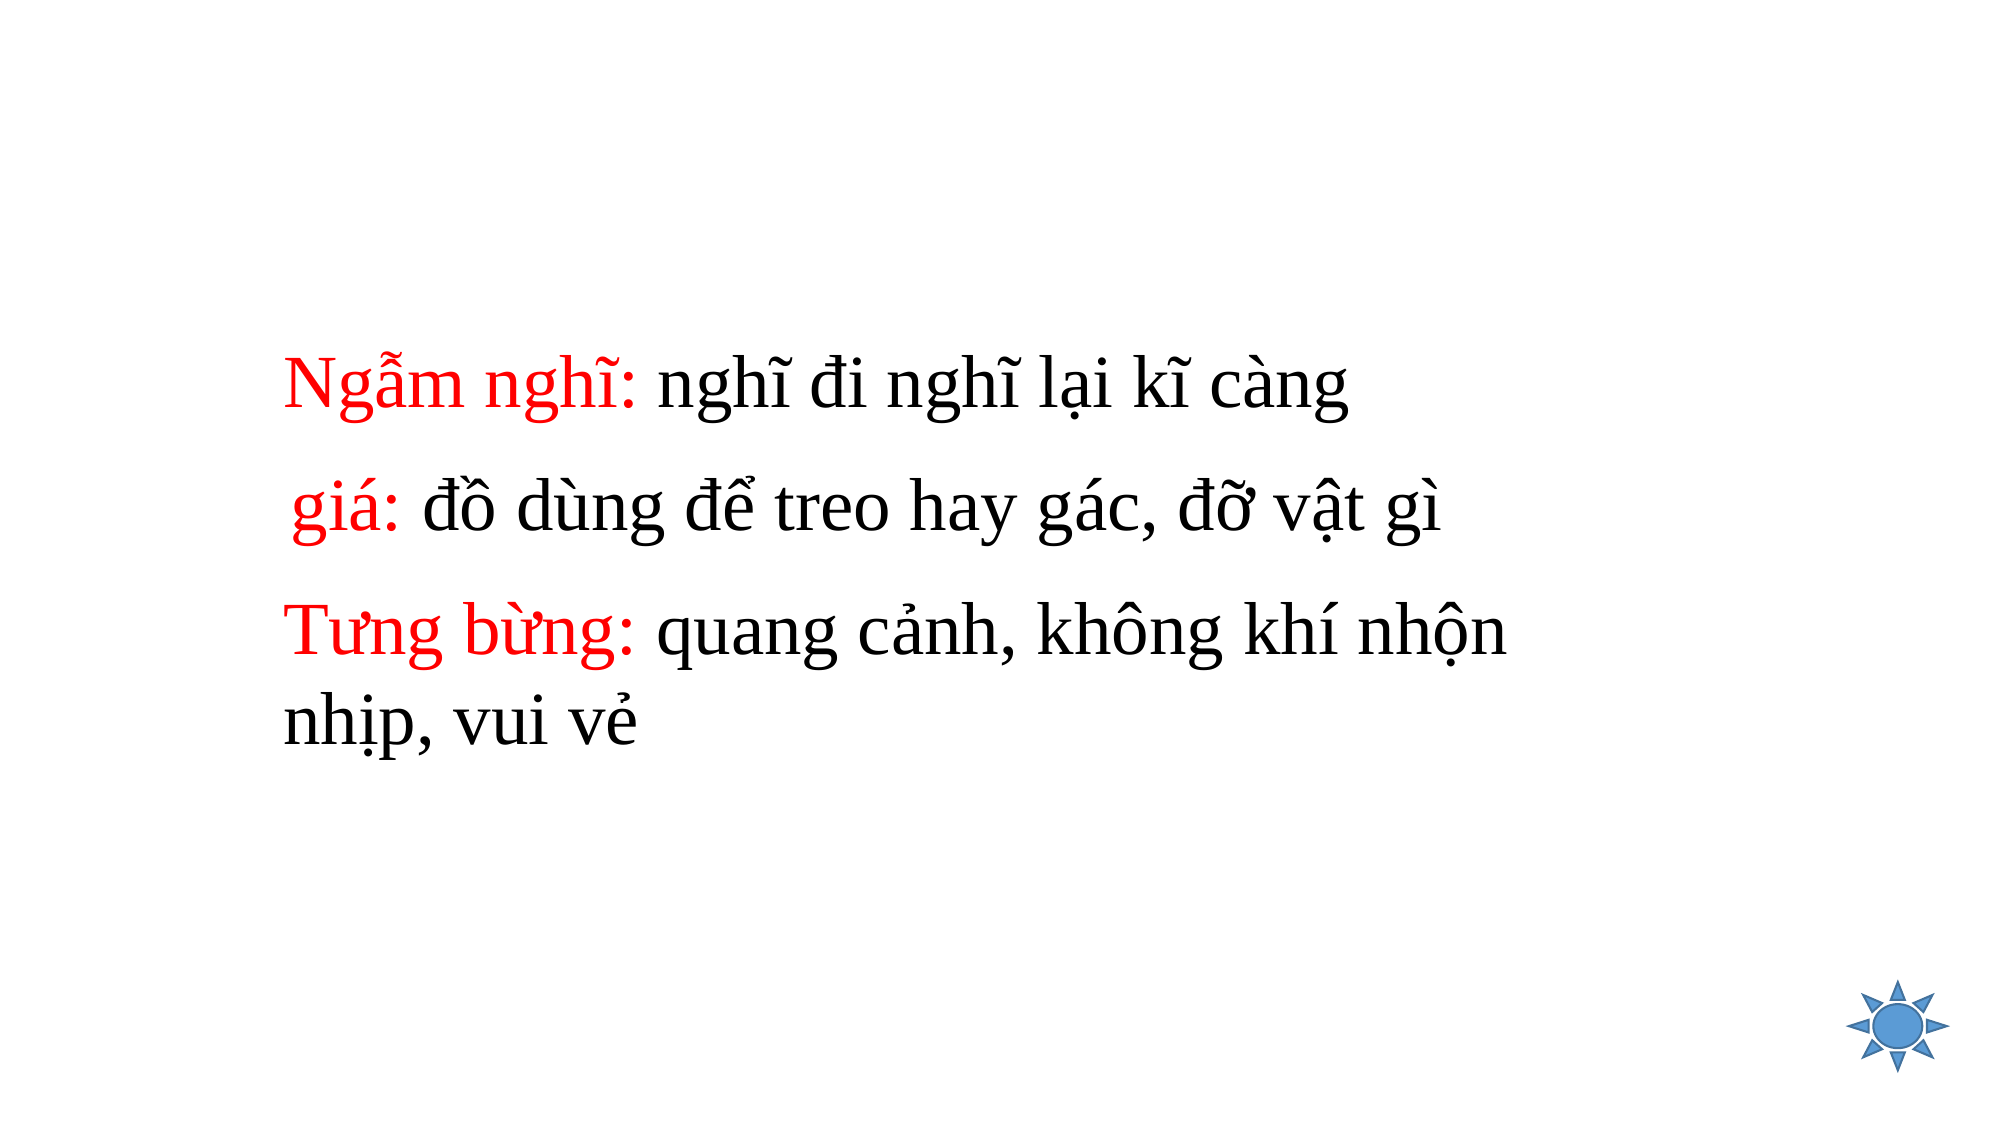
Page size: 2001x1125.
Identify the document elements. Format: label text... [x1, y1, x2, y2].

text_box [1889, 1051, 1907, 1074]
text_box [1925, 1018, 1951, 1034]
text_box giá: đồ dùng để treo hay gác, đỡ vật gì [275, 425, 1778, 553]
text_box [1889, 979, 1907, 1001]
text_box Tưng bừng: quang cảnh, không khí nhộn nhịp, vui vẻ [268, 572, 1585, 767]
text_box Ngẫm nghĩ: nghĩ đi nghĩ lại kĩ càng [268, 325, 1374, 430]
text_box [1860, 992, 1935, 1060]
text_box [1845, 1018, 1870, 1034]
